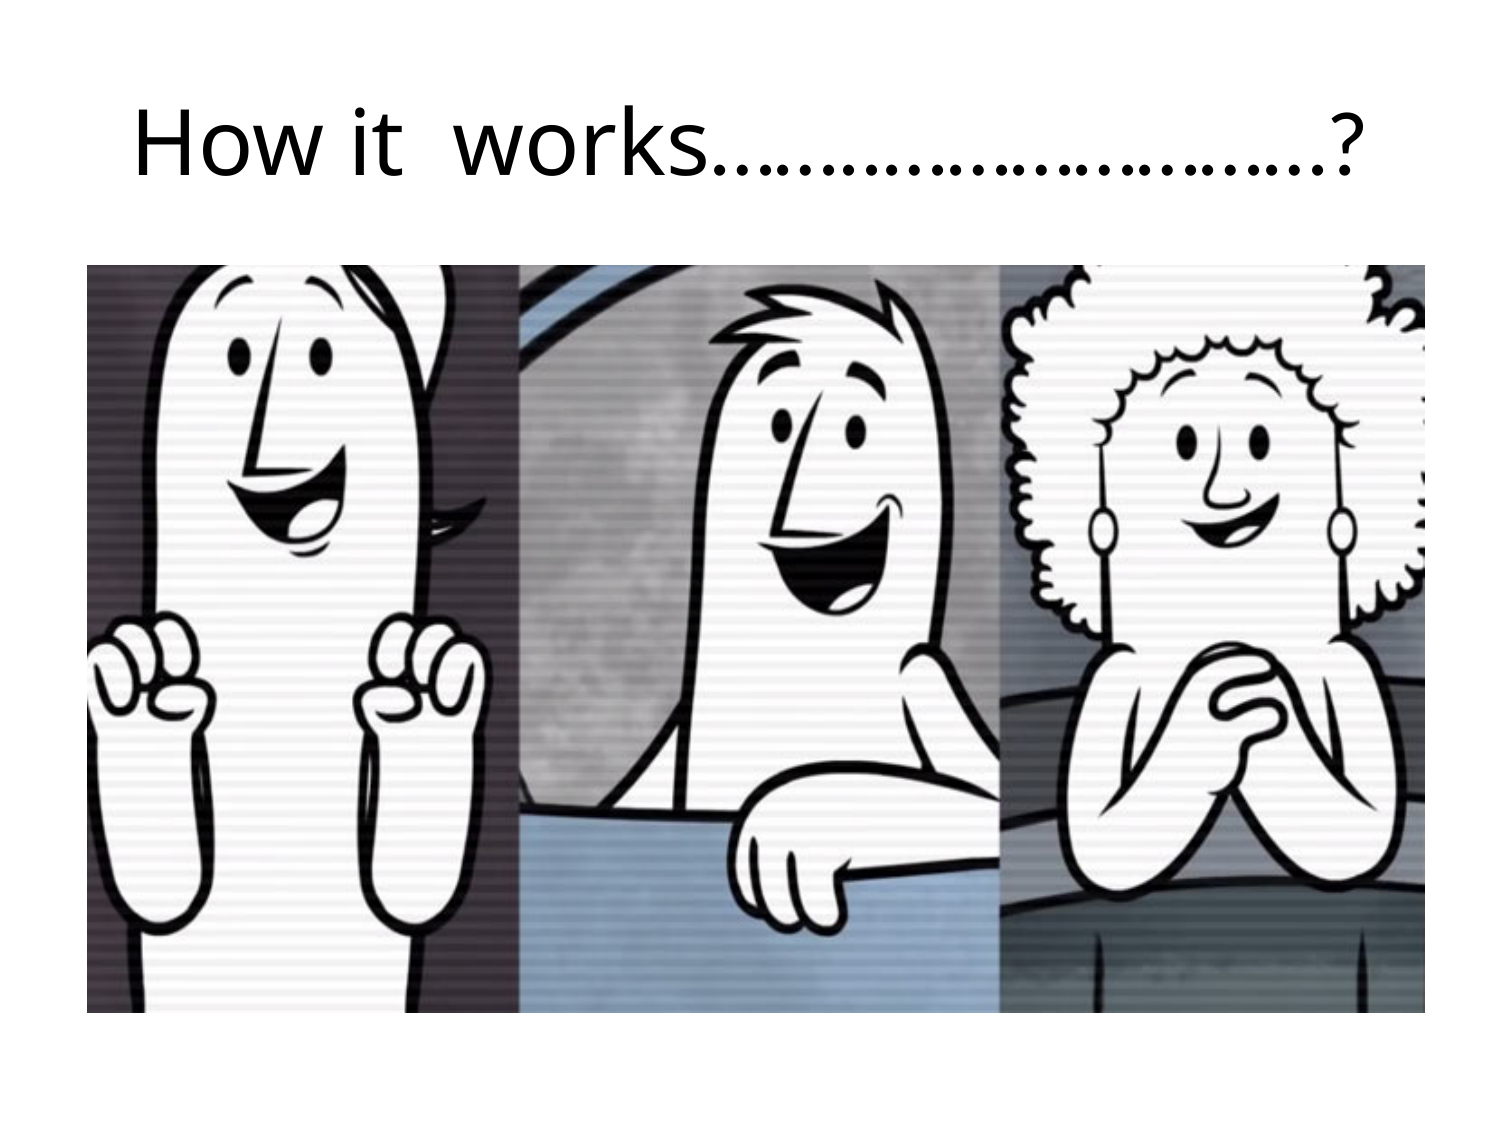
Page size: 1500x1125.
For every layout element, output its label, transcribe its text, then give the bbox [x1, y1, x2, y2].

title How it works……..…………………? [75, 45, 1425, 233]
picture [87, 265, 1426, 1013]
